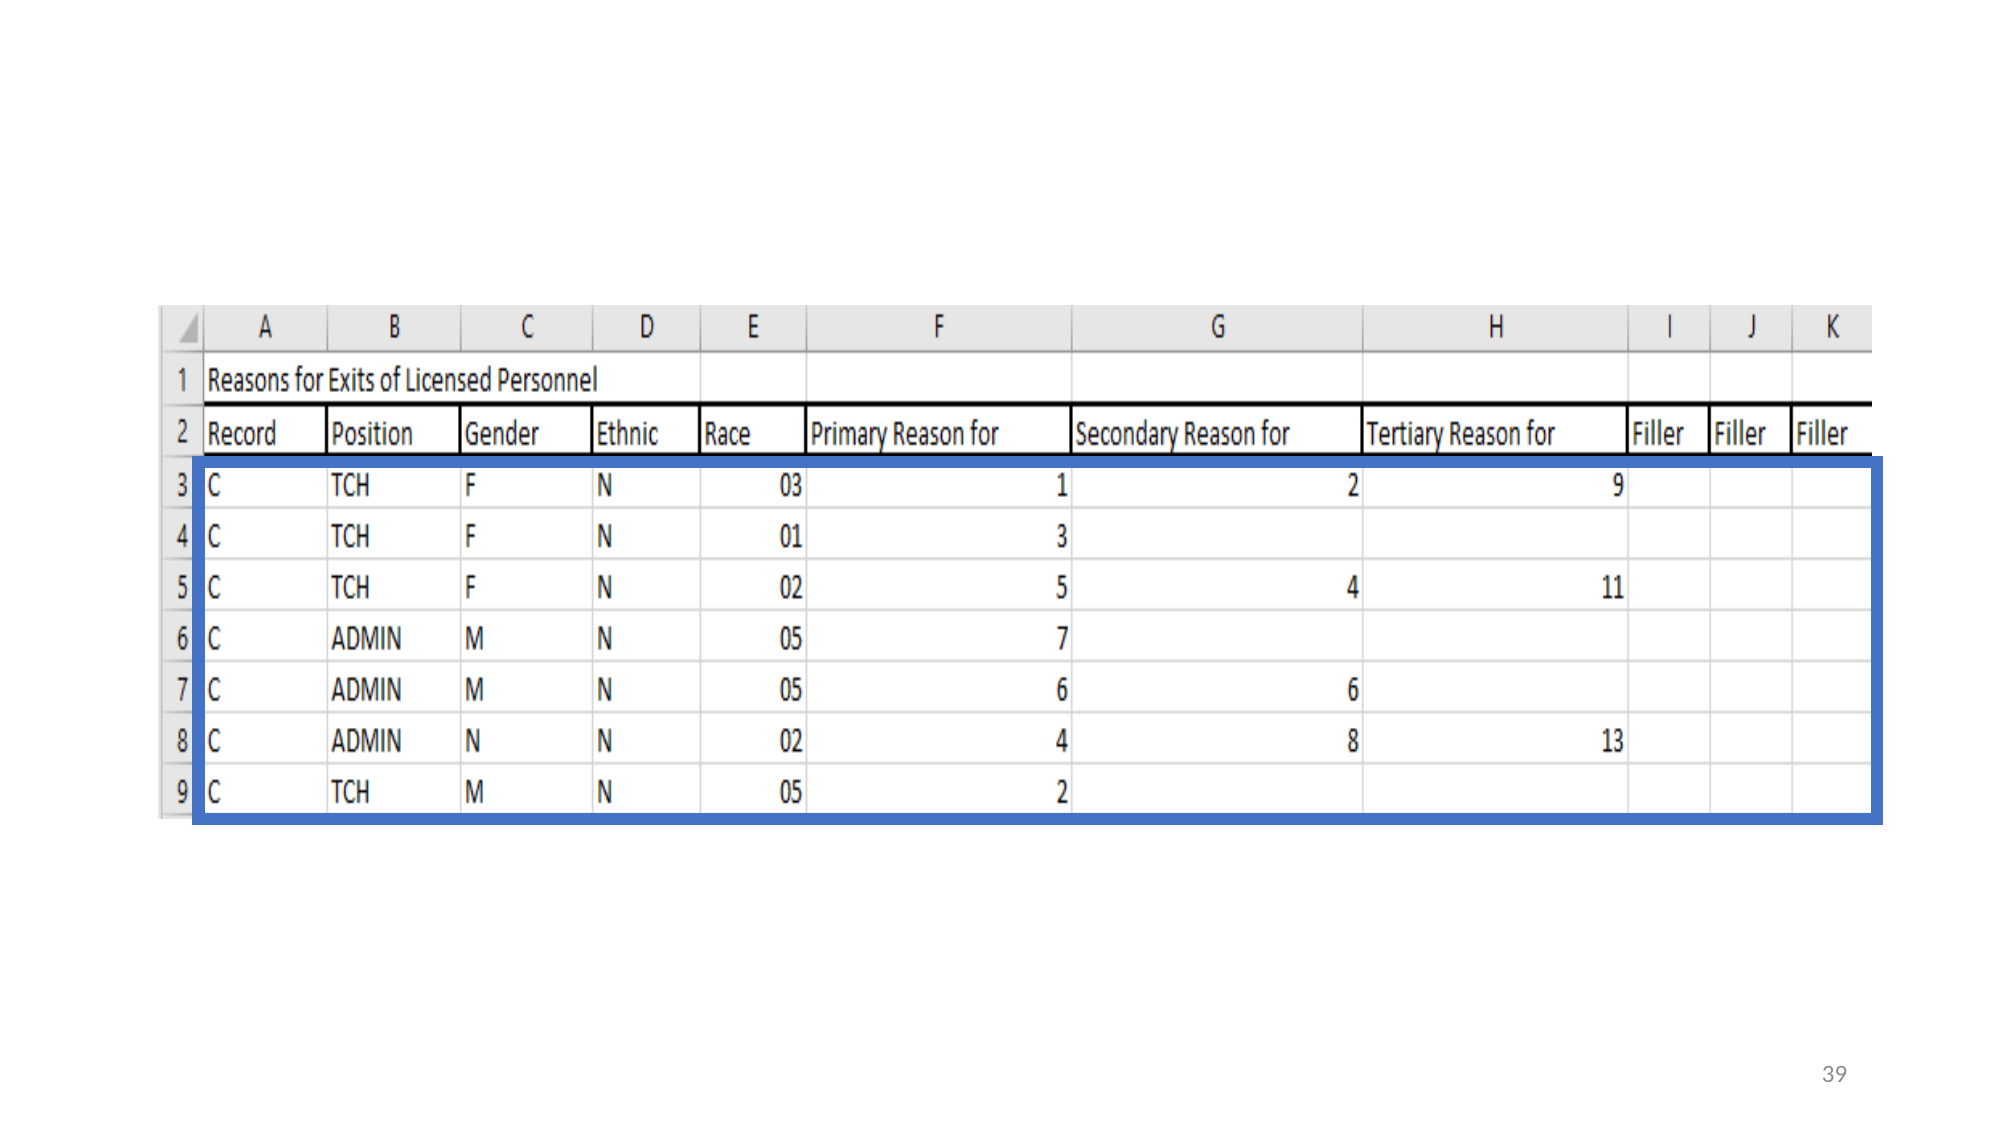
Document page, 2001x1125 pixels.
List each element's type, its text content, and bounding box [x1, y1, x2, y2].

slide_number 39 [1412, 1042, 1863, 1103]
picture [158, 305, 1872, 820]
text_box [1872, 461, 1878, 819]
